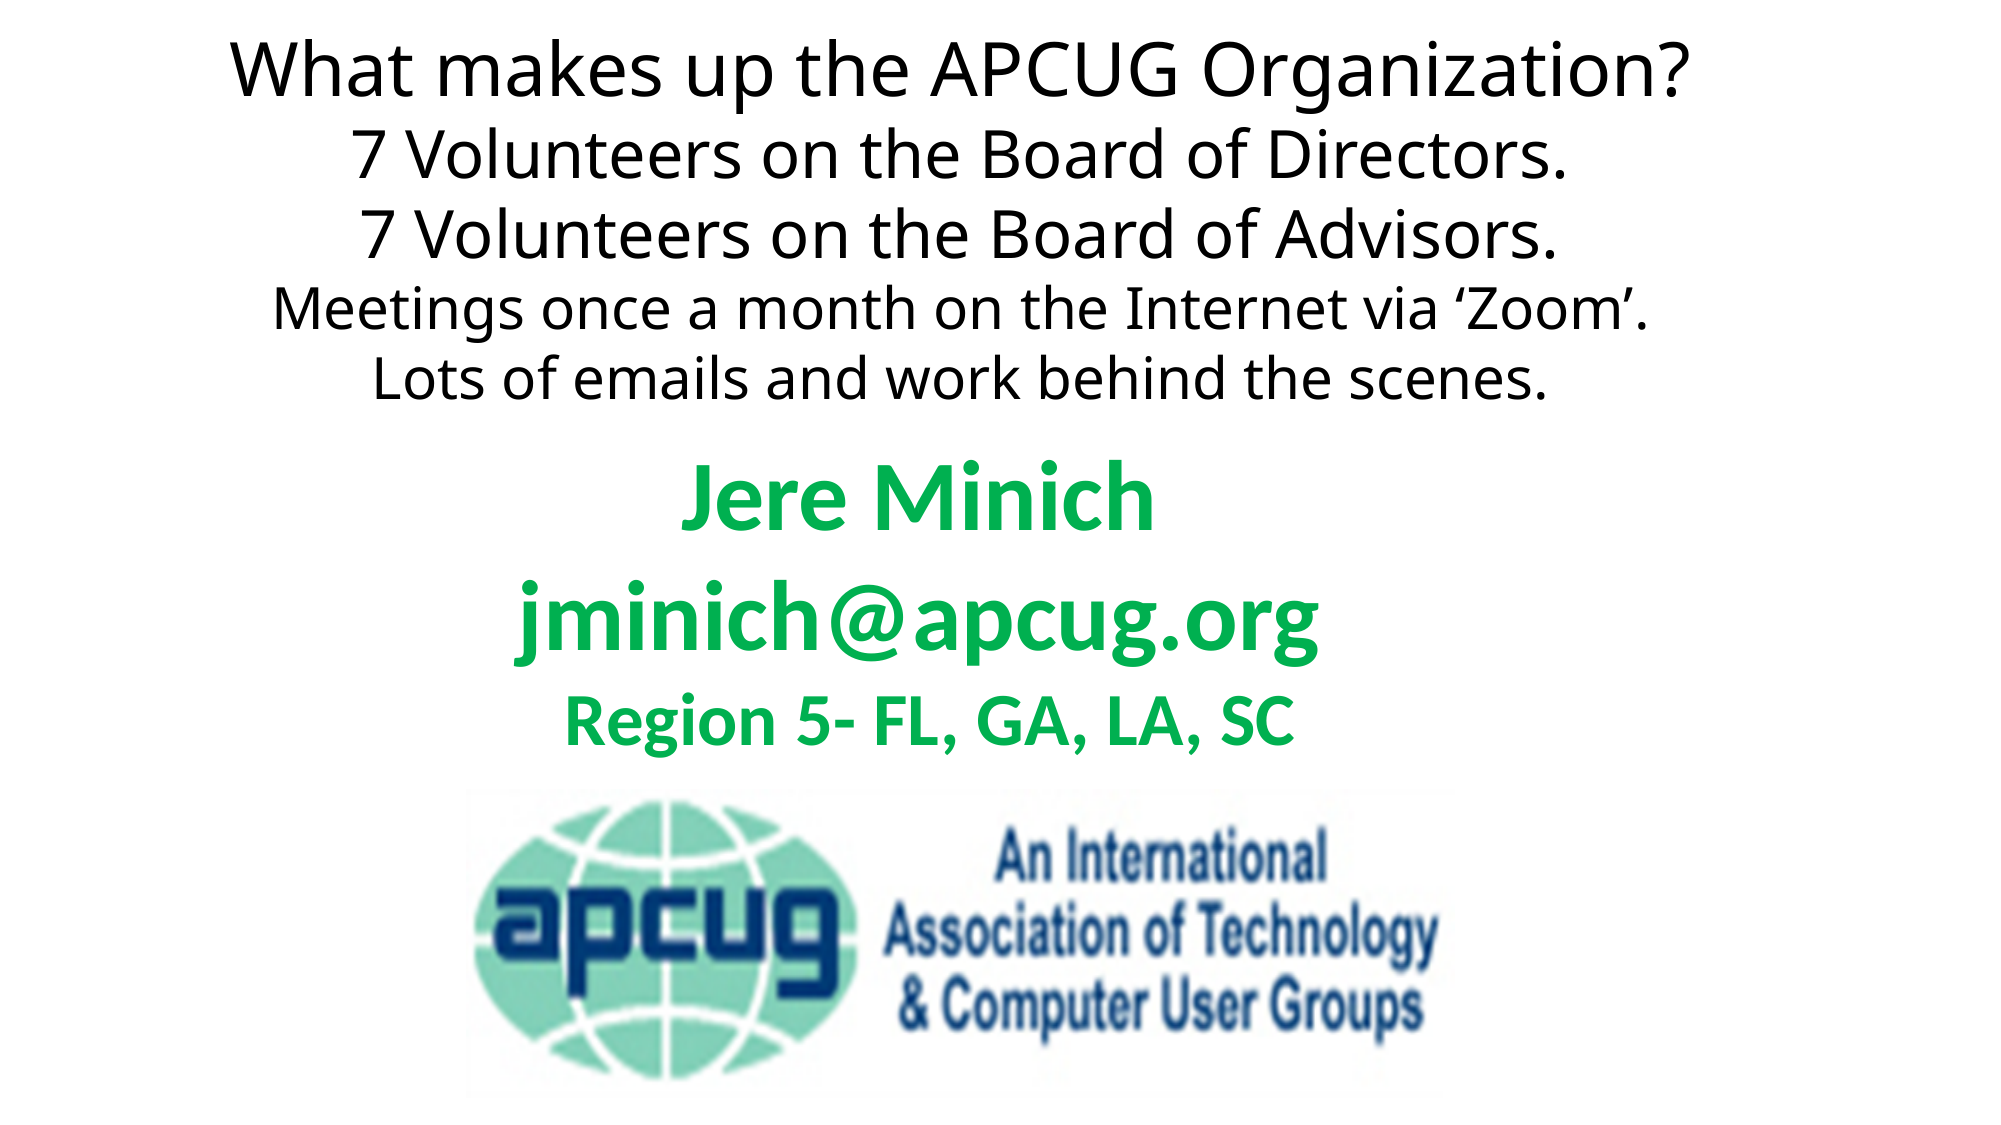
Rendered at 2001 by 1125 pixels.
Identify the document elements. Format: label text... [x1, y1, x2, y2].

text_box Jere Minich jminich@apcug.org Region 5- FL, GA, LA, SC [361, 423, 1500, 768]
picture [466, 789, 1455, 1098]
text_box What makes up the APCUG Organization? 7 Volunteers on the Board of Directors. 7 Volunteers on the Board of Advisors. Meetings once a month on the Internet via ‘Zoom’. Lots of emails and work behind the scenes. [187, 14, 1734, 419]
